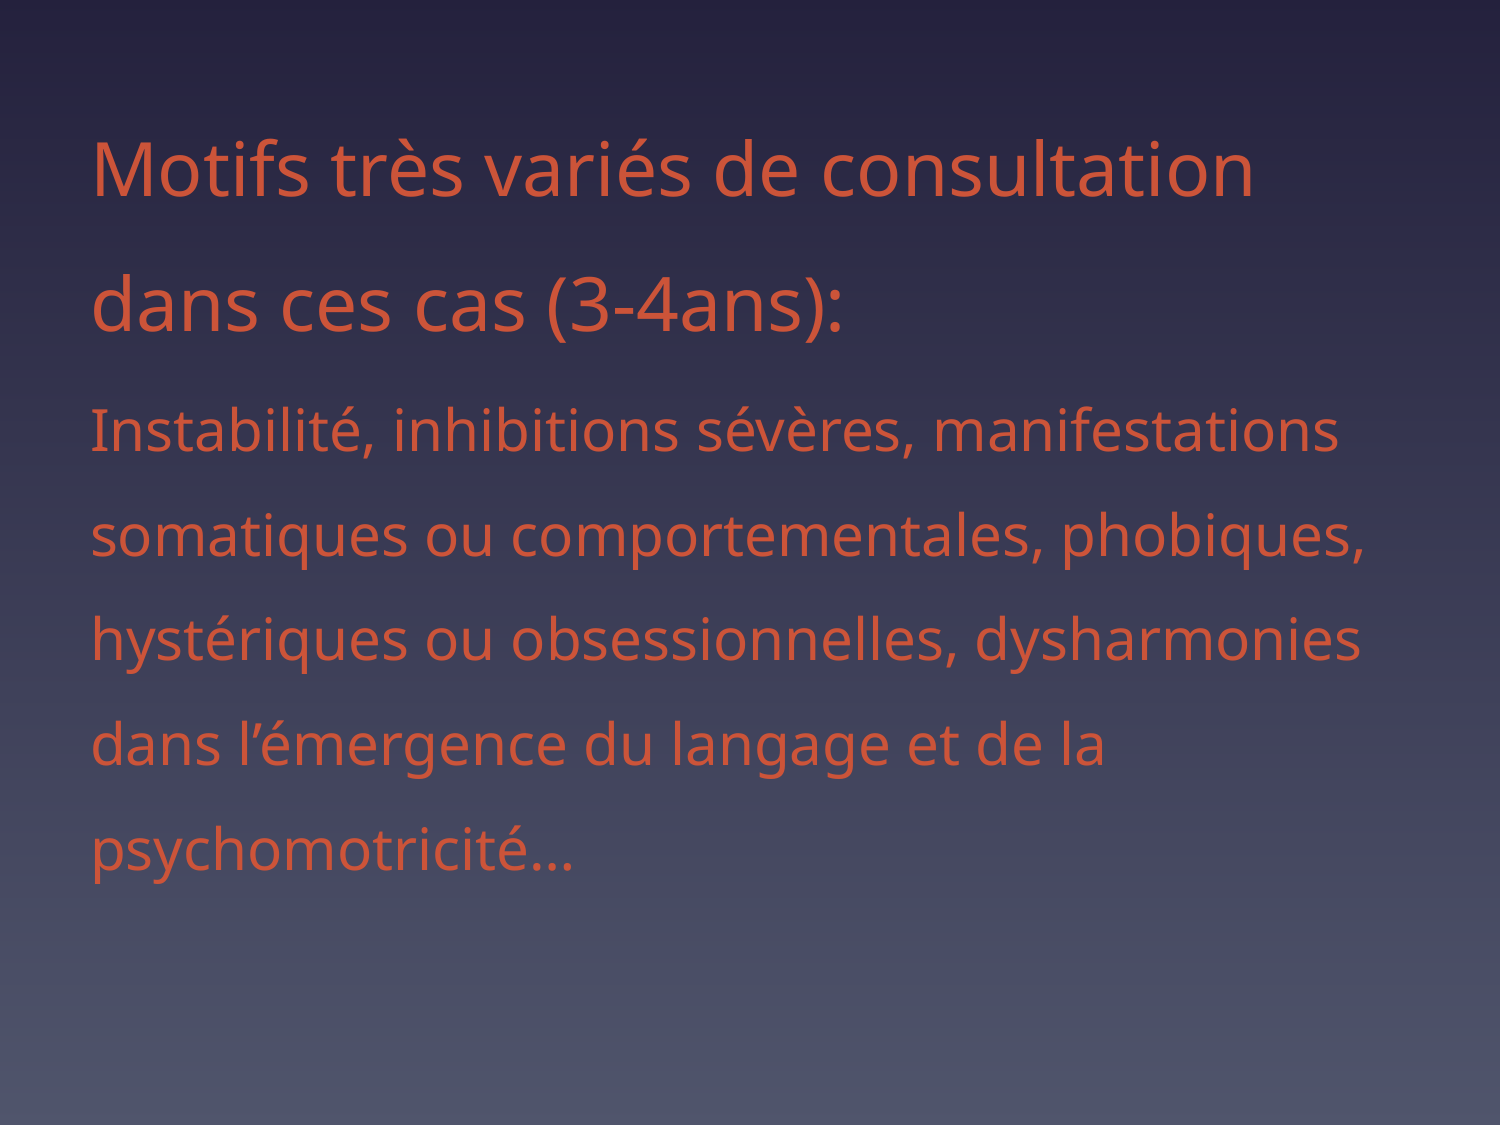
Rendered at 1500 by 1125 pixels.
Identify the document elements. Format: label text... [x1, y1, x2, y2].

list Motifs très variés de consultation dans ces cas (3-4ans): Instabilité, inhibitions sévères, manifestations somatiques ou comportementales, phobiques, hystériques ou obsessionnelles, dysharmonies dans l’émergence du langage et de la psychomotricité… [75, 61, 1425, 1031]
